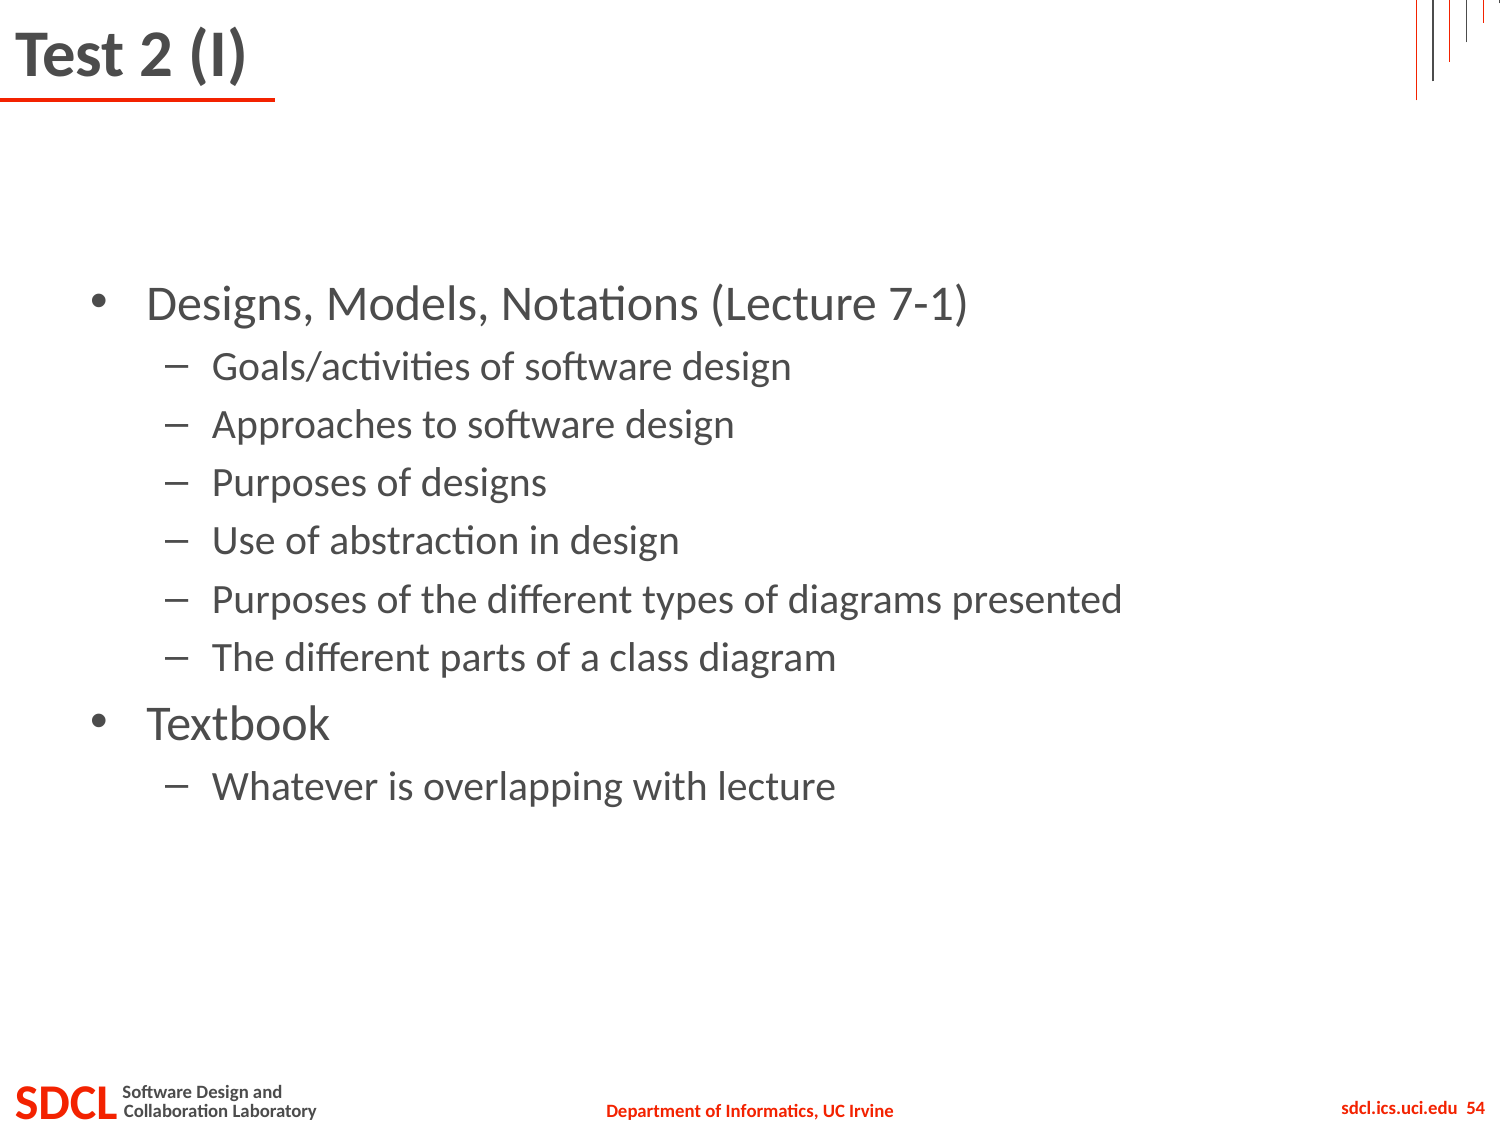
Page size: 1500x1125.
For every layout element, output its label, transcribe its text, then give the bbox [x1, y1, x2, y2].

list Designs, Models, Notations (Lecture 7-1) Goals/activities of software design Approaches to software design Purposes of designs Use of abstraction in design Purposes of the different types of diagrams presented The different parts of a class diagram Textbook Whatever is overlapping with lecture [75, 262, 1417, 1005]
title Test 2 (I) [0, 0, 1350, 100]
